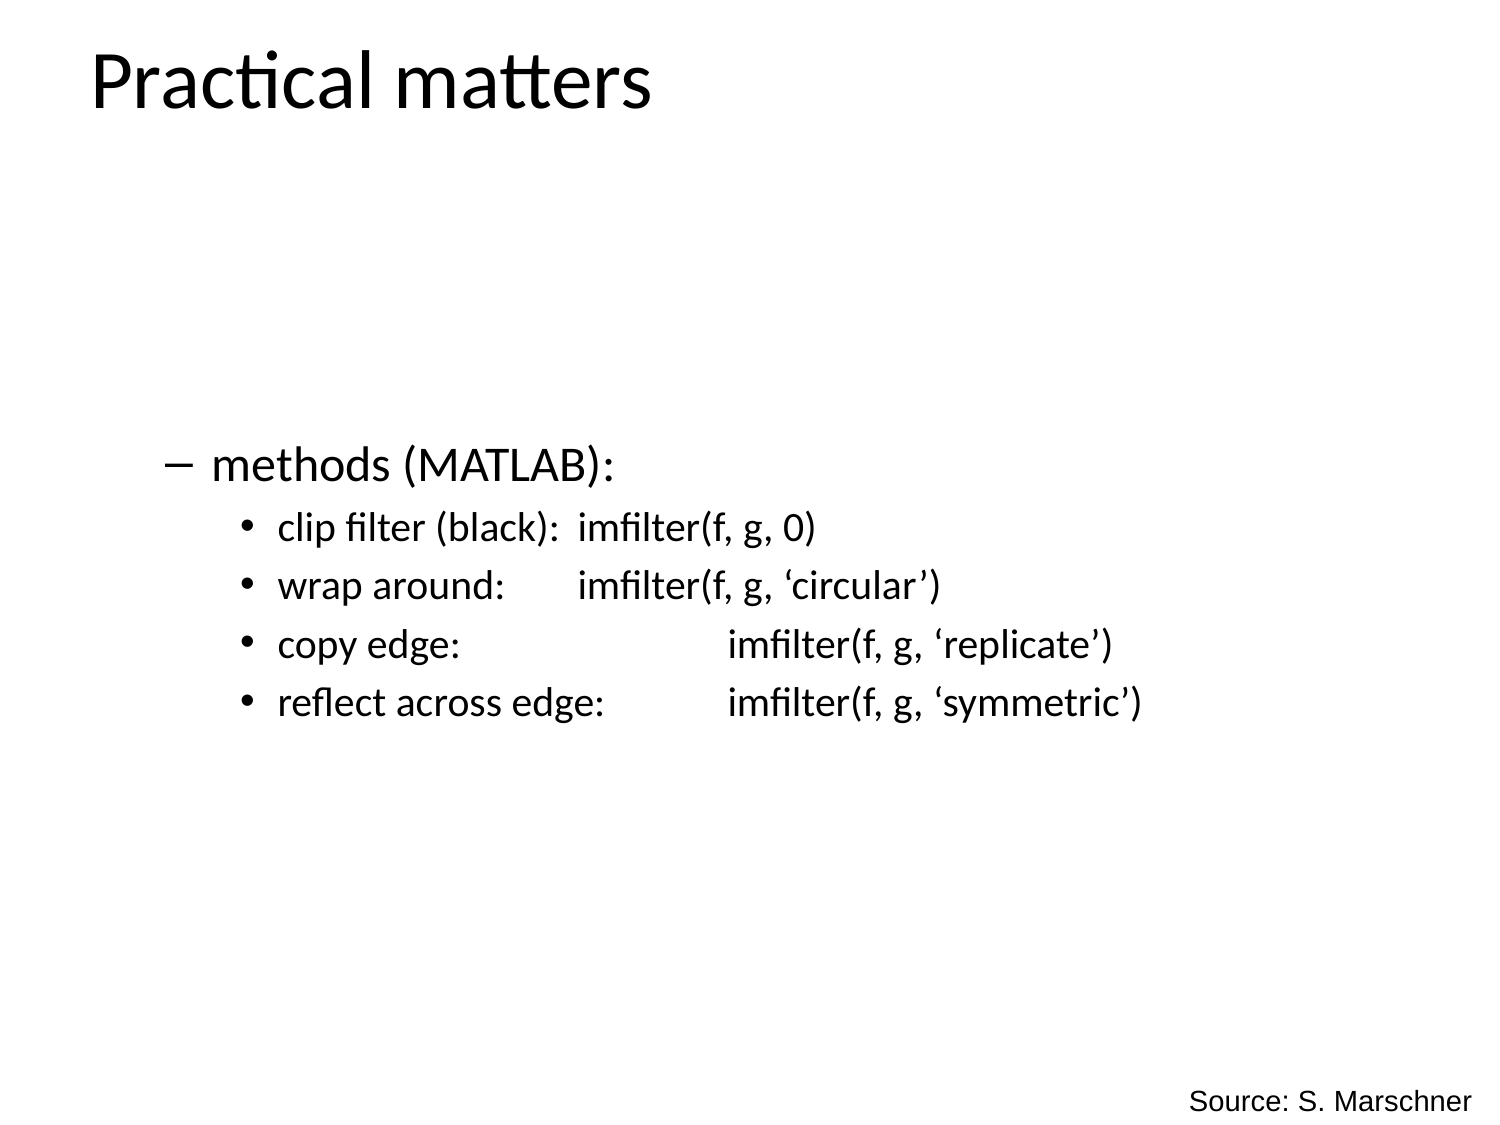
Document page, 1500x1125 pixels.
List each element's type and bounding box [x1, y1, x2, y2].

text_box [1174, 1074, 1488, 1125]
list [75, 174, 1425, 1025]
title [75, 0, 1425, 150]
